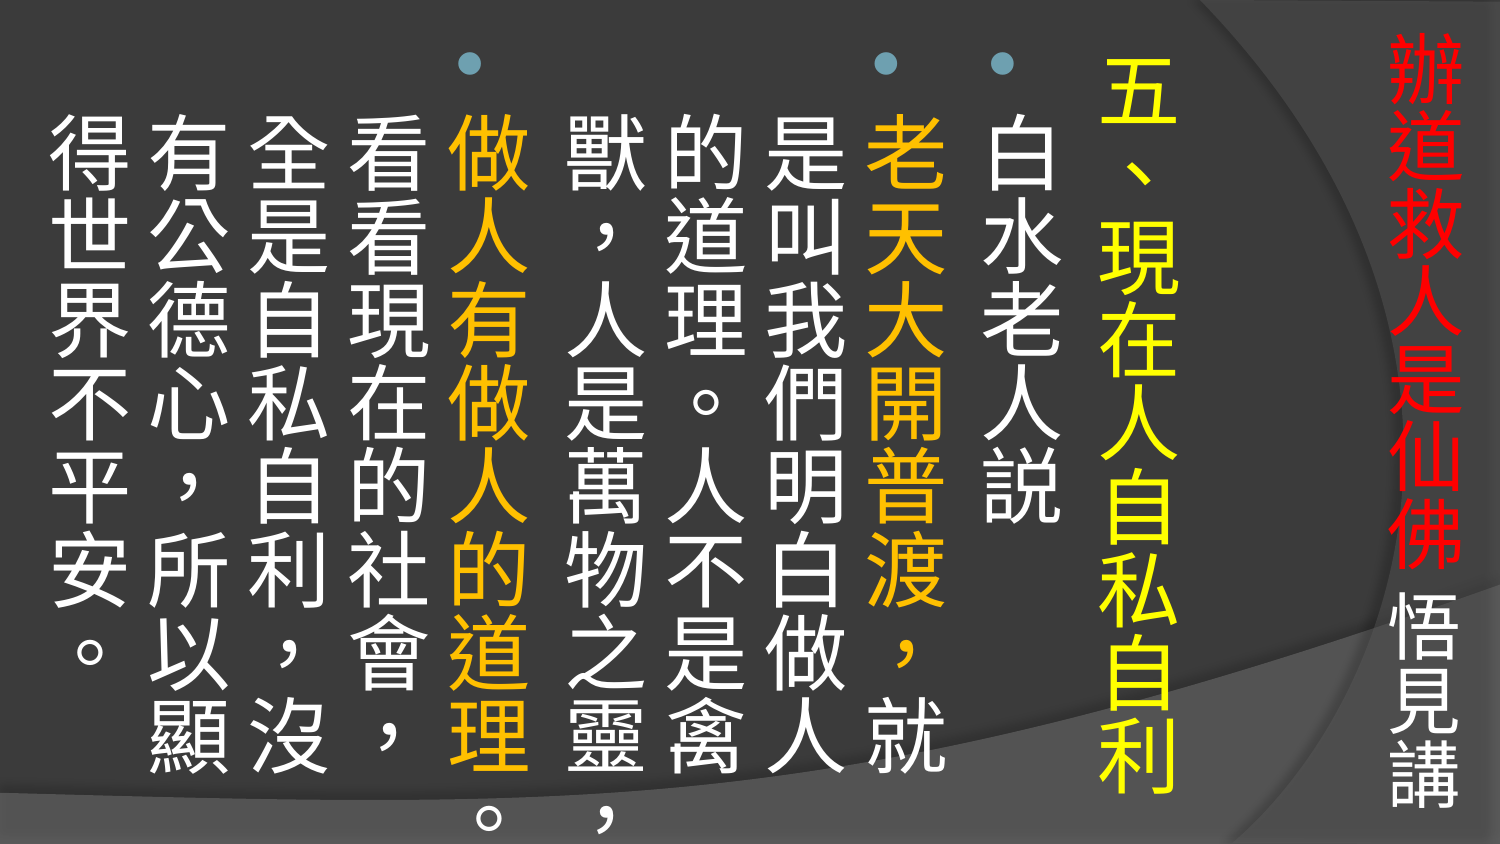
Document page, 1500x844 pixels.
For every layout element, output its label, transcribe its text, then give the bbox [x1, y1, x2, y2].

title 辦道救人是仙佛 悟見講 [1364, 21, 1483, 820]
list 五、現在人自私自利 白水老人説 老天大開普渡，就是叫我們明白做人的道理。人不是禽獸，人是萬物之靈， 做人有做人的道理。看看現在的社會，全是自私自利，沒有公德心，所以顯得世界不平安。 [29, 27, 1365, 820]
